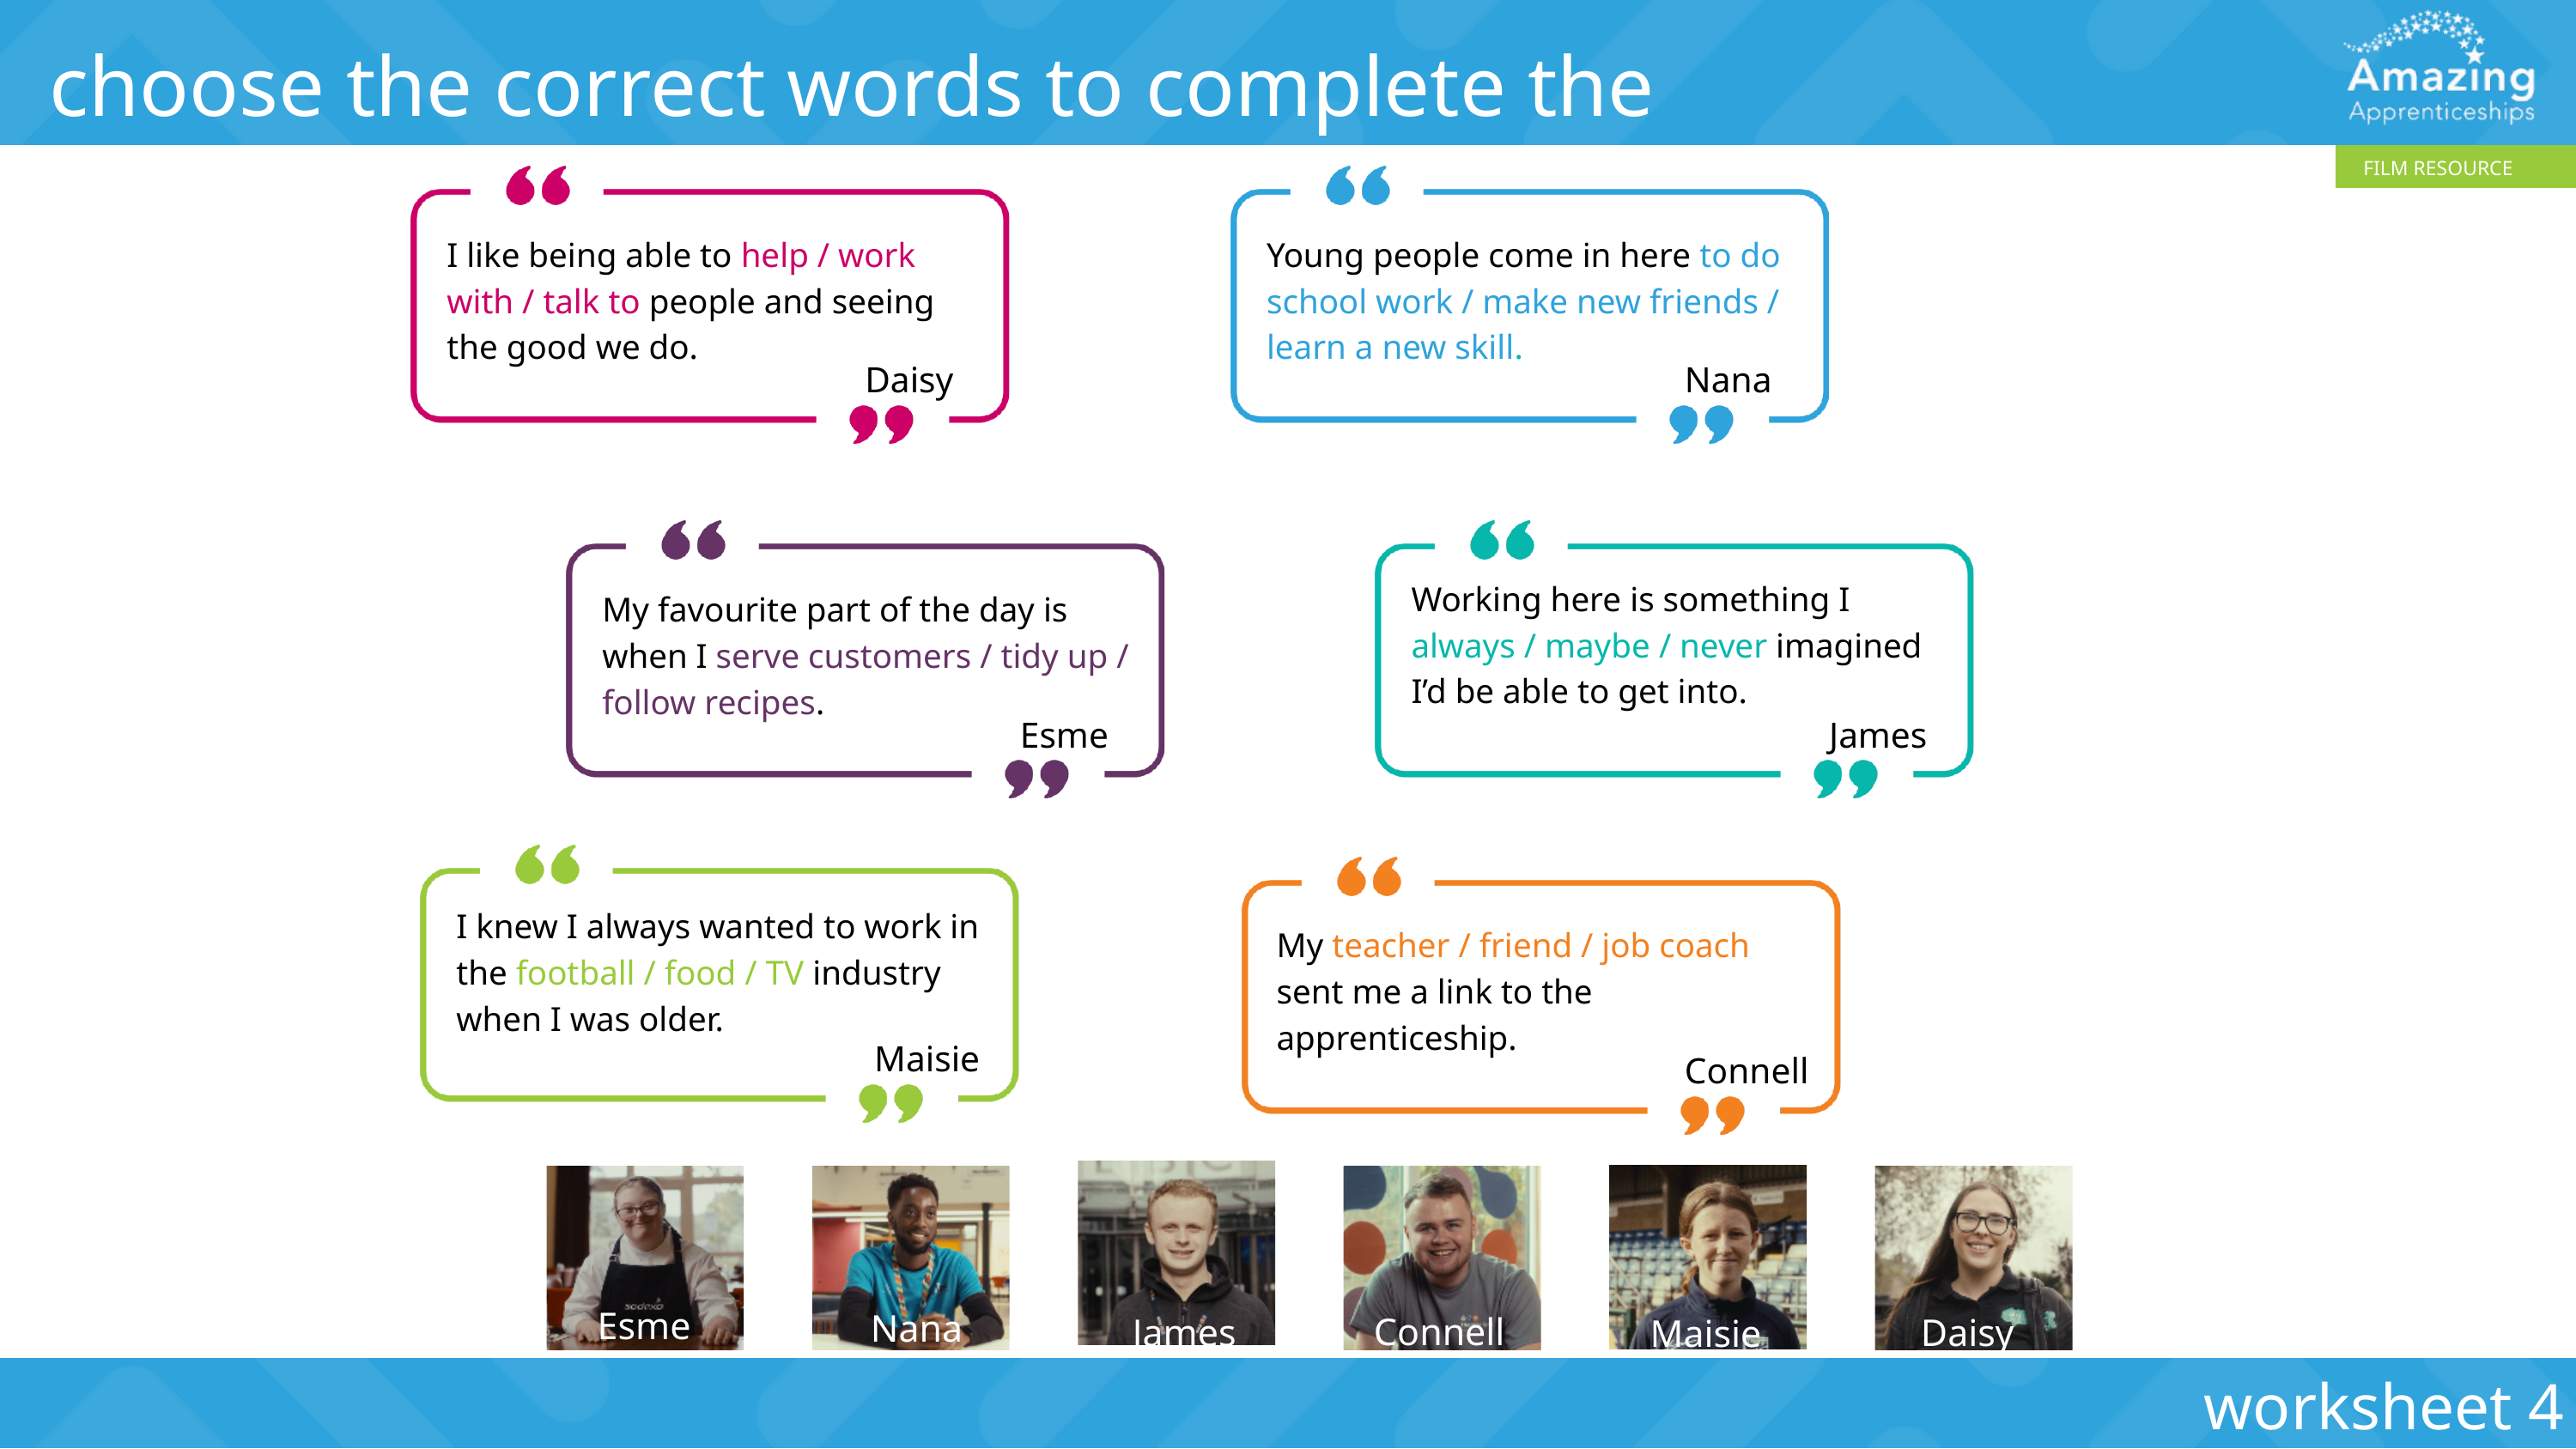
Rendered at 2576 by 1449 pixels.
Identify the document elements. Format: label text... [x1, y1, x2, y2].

text_box Esme [1020, 706, 1165, 755]
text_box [0, 1357, 2576, 1449]
text_box Working here is something I always / maybe / never imagined I’d be able to get into. [1411, 571, 1956, 711]
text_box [2335, 144, 2576, 189]
text_box My favourite part of the day is when I serve customers / tidy up / follow recipes. [602, 582, 1147, 721]
text_box Connell [1684, 1041, 1830, 1091]
text_box [1374, 520, 1974, 798]
text_box choose the correct words to complete the statements [49, 155, 2073, 248]
text_box [1241, 857, 1841, 1135]
text_box [565, 520, 1165, 798]
text_box Daisy [865, 350, 1010, 400]
text_box I knew I always wanted to work in the football / food / TV industry when I was older. [456, 898, 1001, 1038]
text_box Young people come in here to do school work / make new friends / learn a new skill. [1267, 227, 1811, 367]
text_box Maisie [874, 1030, 1019, 1079]
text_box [546, 1166, 744, 1350]
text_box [1078, 1161, 1276, 1350]
text_box [1229, 166, 1830, 444]
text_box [811, 1165, 1010, 1350]
text_box [410, 166, 1010, 444]
text_box Connell [1358, 1300, 1520, 1353]
text_box My teacher / friend / job coach sent me a link to the apprenticeship. [1276, 917, 1821, 1057]
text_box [1874, 1165, 2073, 1350]
text_box James [1829, 706, 1974, 755]
text_box [419, 845, 1019, 1123]
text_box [0, 0, 2576, 145]
text_box Nana [1684, 350, 1830, 400]
text_box [1343, 1166, 1541, 1350]
text_box I like being able to help / work with / talk to people and seeing the good we do. [447, 227, 992, 413]
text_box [1608, 1165, 1807, 1351]
